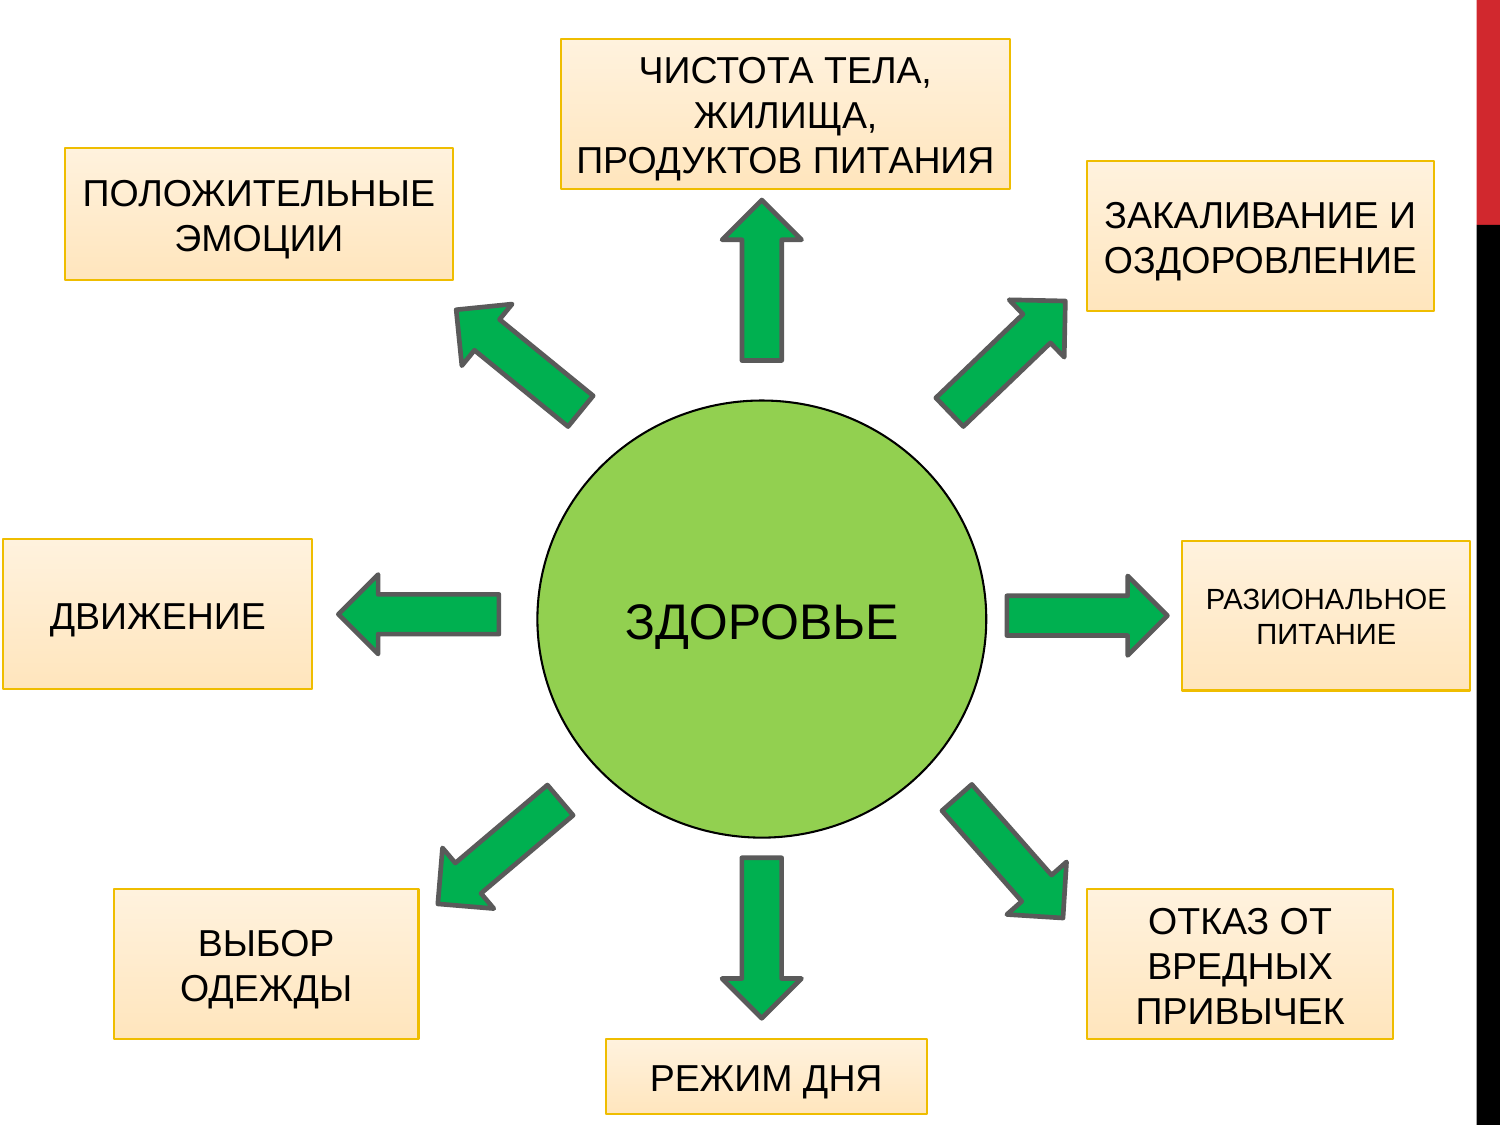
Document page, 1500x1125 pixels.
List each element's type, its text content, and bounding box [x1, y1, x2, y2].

text_box ЗДОРОВЬЕ [536, 399, 988, 839]
text_box ЧИСТОТА ТЕЛА, ЖИЛИЩА, ПРОДУКТОВ ПИТАНИЯ [560, 38, 1011, 190]
text_box ПОЛОЖИТЕЛЬНЫЕ ЭМОЦИИ [64, 147, 454, 281]
text_box ДВИЖЕНИЕ [2, 538, 313, 690]
text_box [719, 855, 804, 1021]
text_box РАЗИОНАЛЬНОЕ ПИТАНИЕ [1181, 540, 1471, 692]
text_box [719, 197, 804, 363]
text_box ВЫБОР ОДЕЖДЫ [113, 888, 420, 1040]
text_box [933, 297, 1068, 429]
text_box [435, 782, 576, 911]
text_box [939, 782, 1069, 921]
text_box [336, 572, 502, 657]
text_box [453, 301, 596, 429]
text_box ЗАКАЛИВАНИЕ И ОЗДОРОВЛЕНИЕ [1086, 160, 1435, 312]
text_box РЕЖИМ ДНЯ [605, 1038, 928, 1115]
text_box [1004, 573, 1170, 658]
text_box ОТКАЗ ОТ ВРЕДНЫХ ПРИВЫЧЕК [1086, 888, 1394, 1040]
